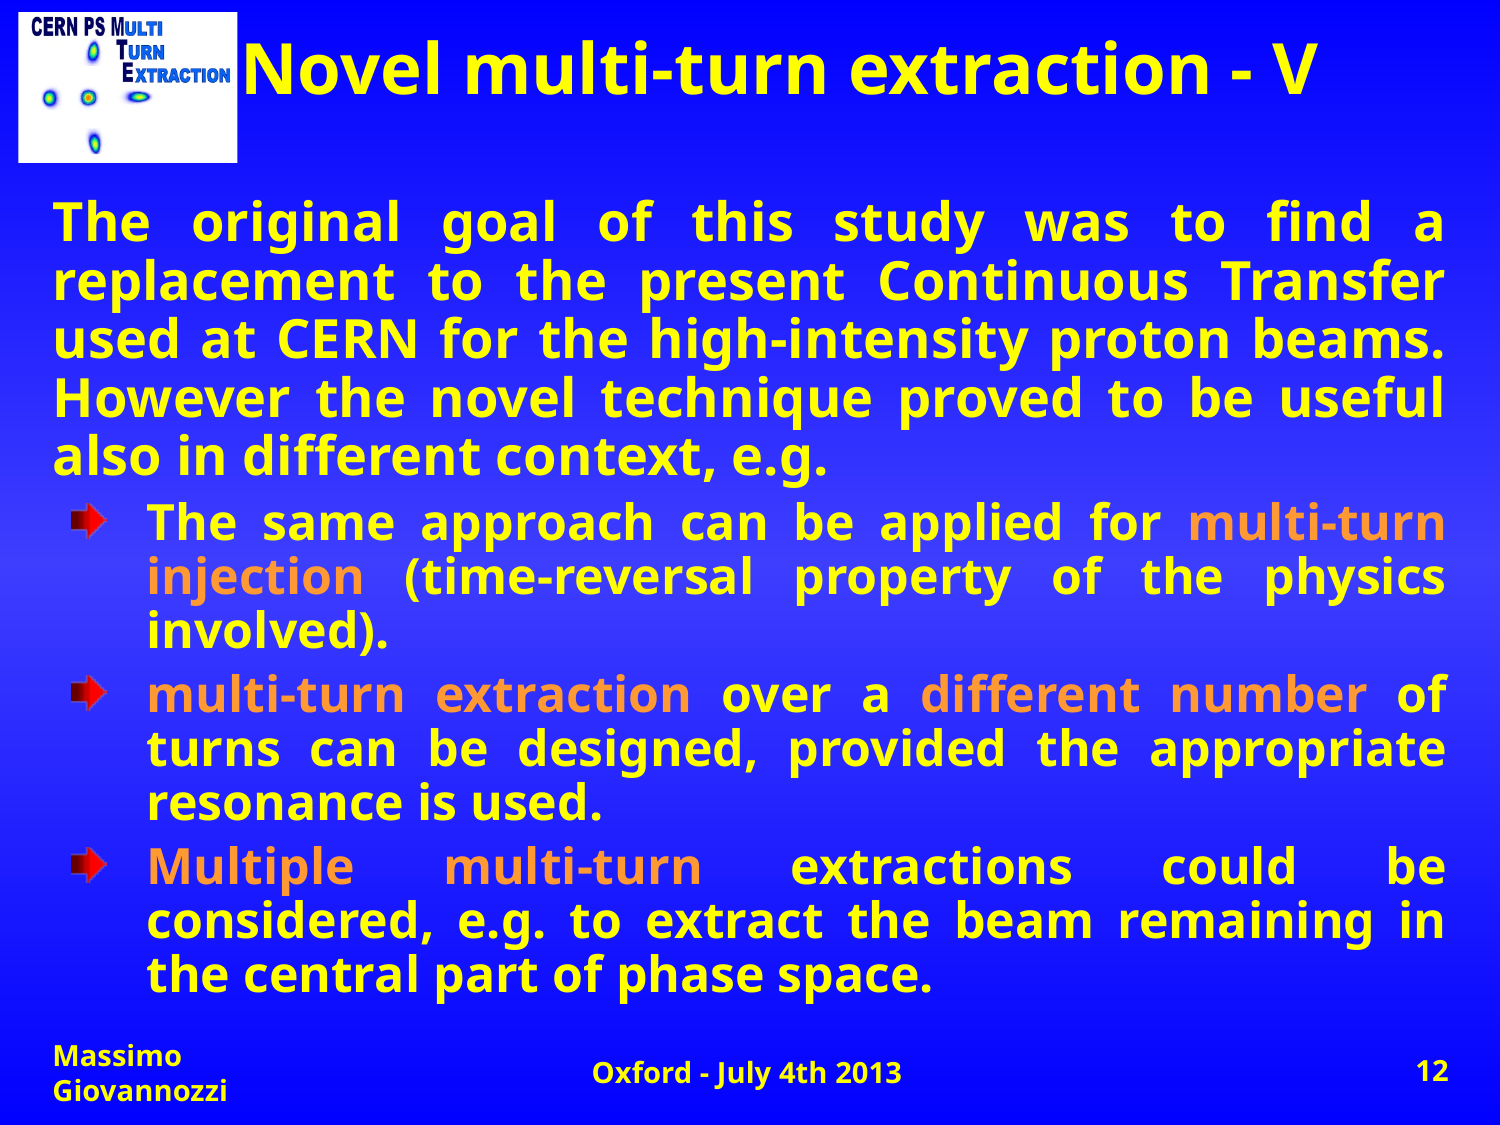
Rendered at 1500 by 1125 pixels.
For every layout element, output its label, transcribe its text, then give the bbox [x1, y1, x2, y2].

picture [18, 12, 238, 163]
picture [71, 847, 107, 883]
slide_number 12 [1151, 1034, 1465, 1110]
list The original goal of this study was to find a replacement to the present Continuous Transfer used at CERN for the high-intensity proton beams. However the novel technique proved to be useful also in different context, e.g. The same approach can be applied for multi-turn injection (time-reversal property of the physics involved). multi-turn extraction over a different number of turns can be designed, provided the appropriate resonance is used. Multiple multi-turn extractions could be considered, e.g. to extract the beam remaining in the central part of phase space. [37, 187, 1463, 1050]
picture [71, 675, 107, 711]
title Novel multi-turn extraction - V [225, 0, 1475, 133]
picture [71, 503, 107, 539]
footer Oxford - July 4th 2013 [509, 1050, 985, 1110]
slide_number Massimo Giovannozzi [37, 1050, 350, 1110]
